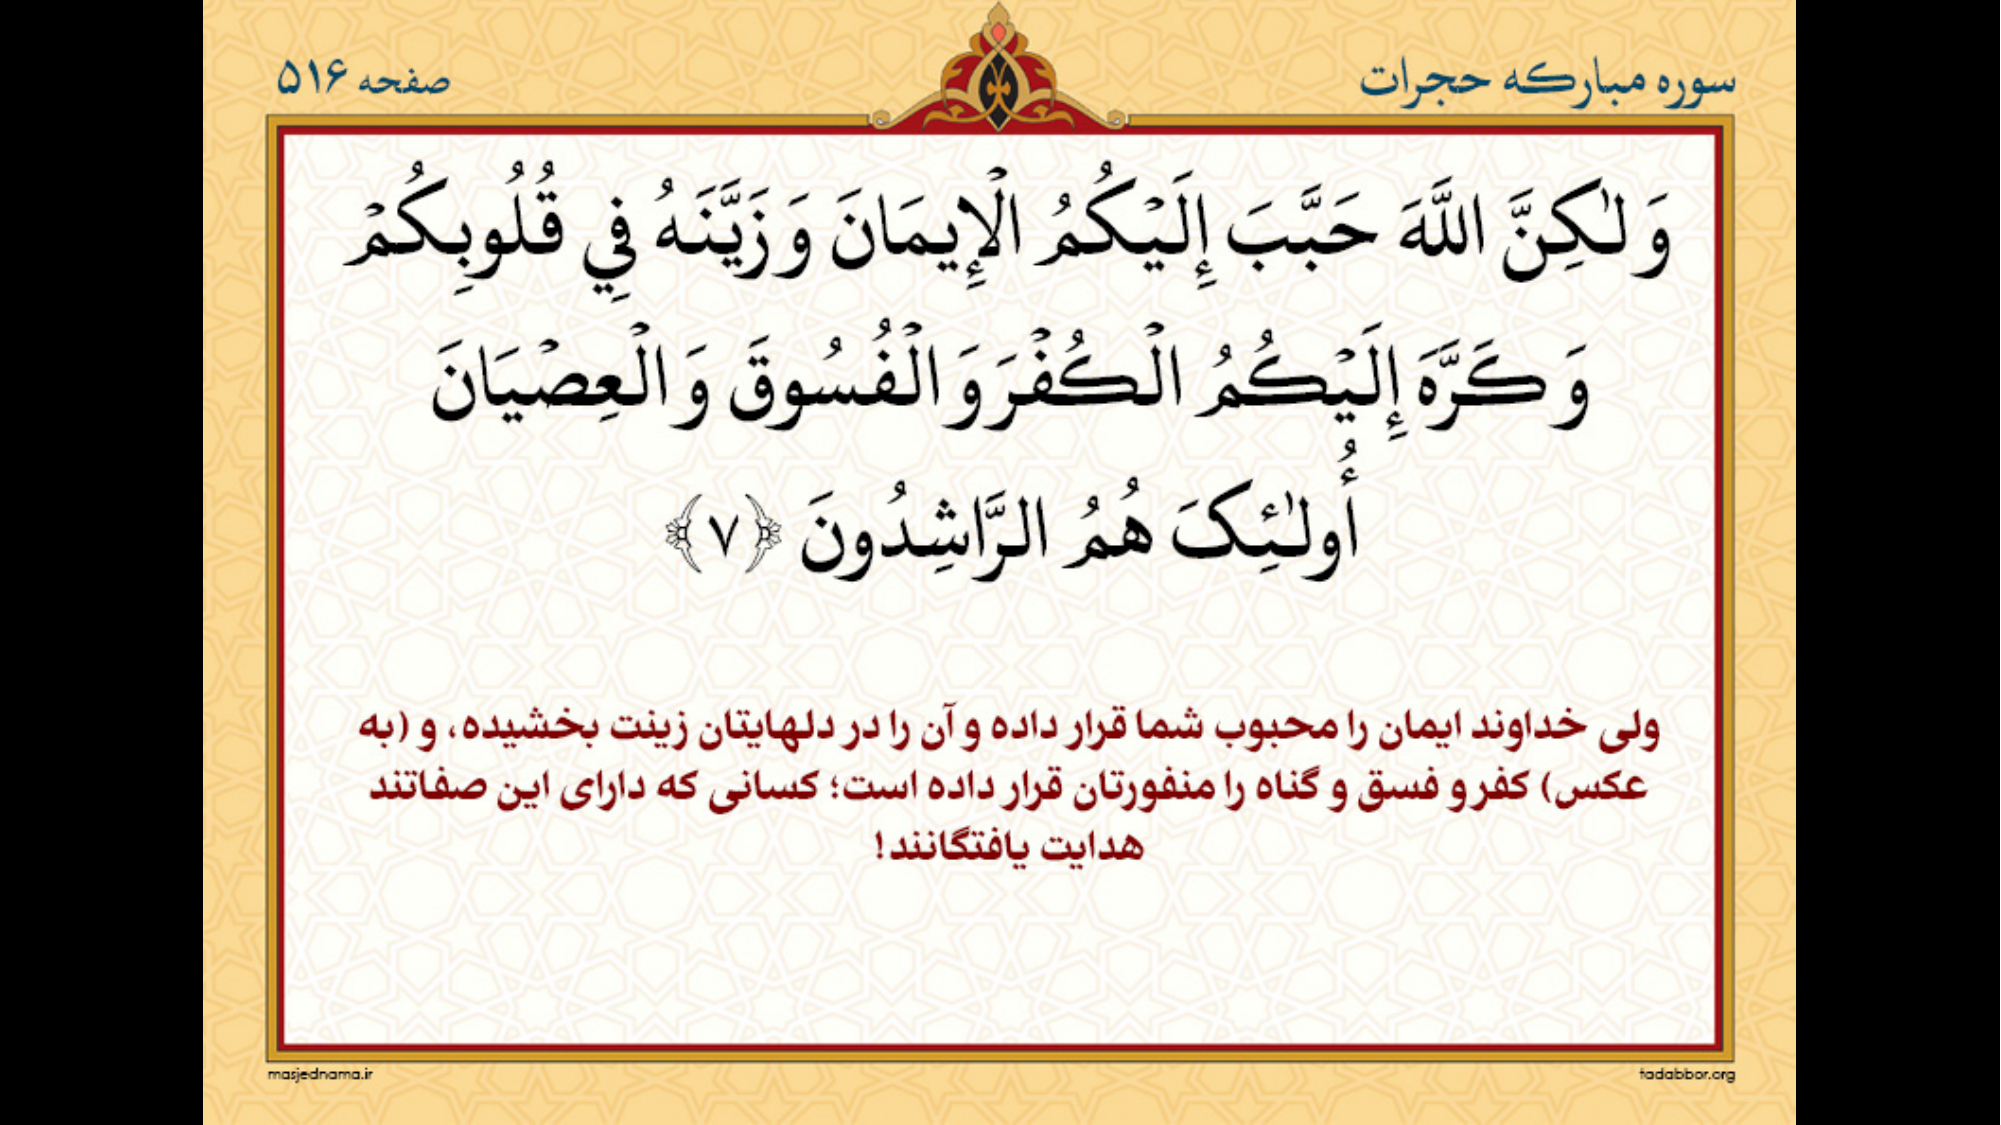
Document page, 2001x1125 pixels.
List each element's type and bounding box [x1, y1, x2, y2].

picture [203, 0, 1796, 1125]
